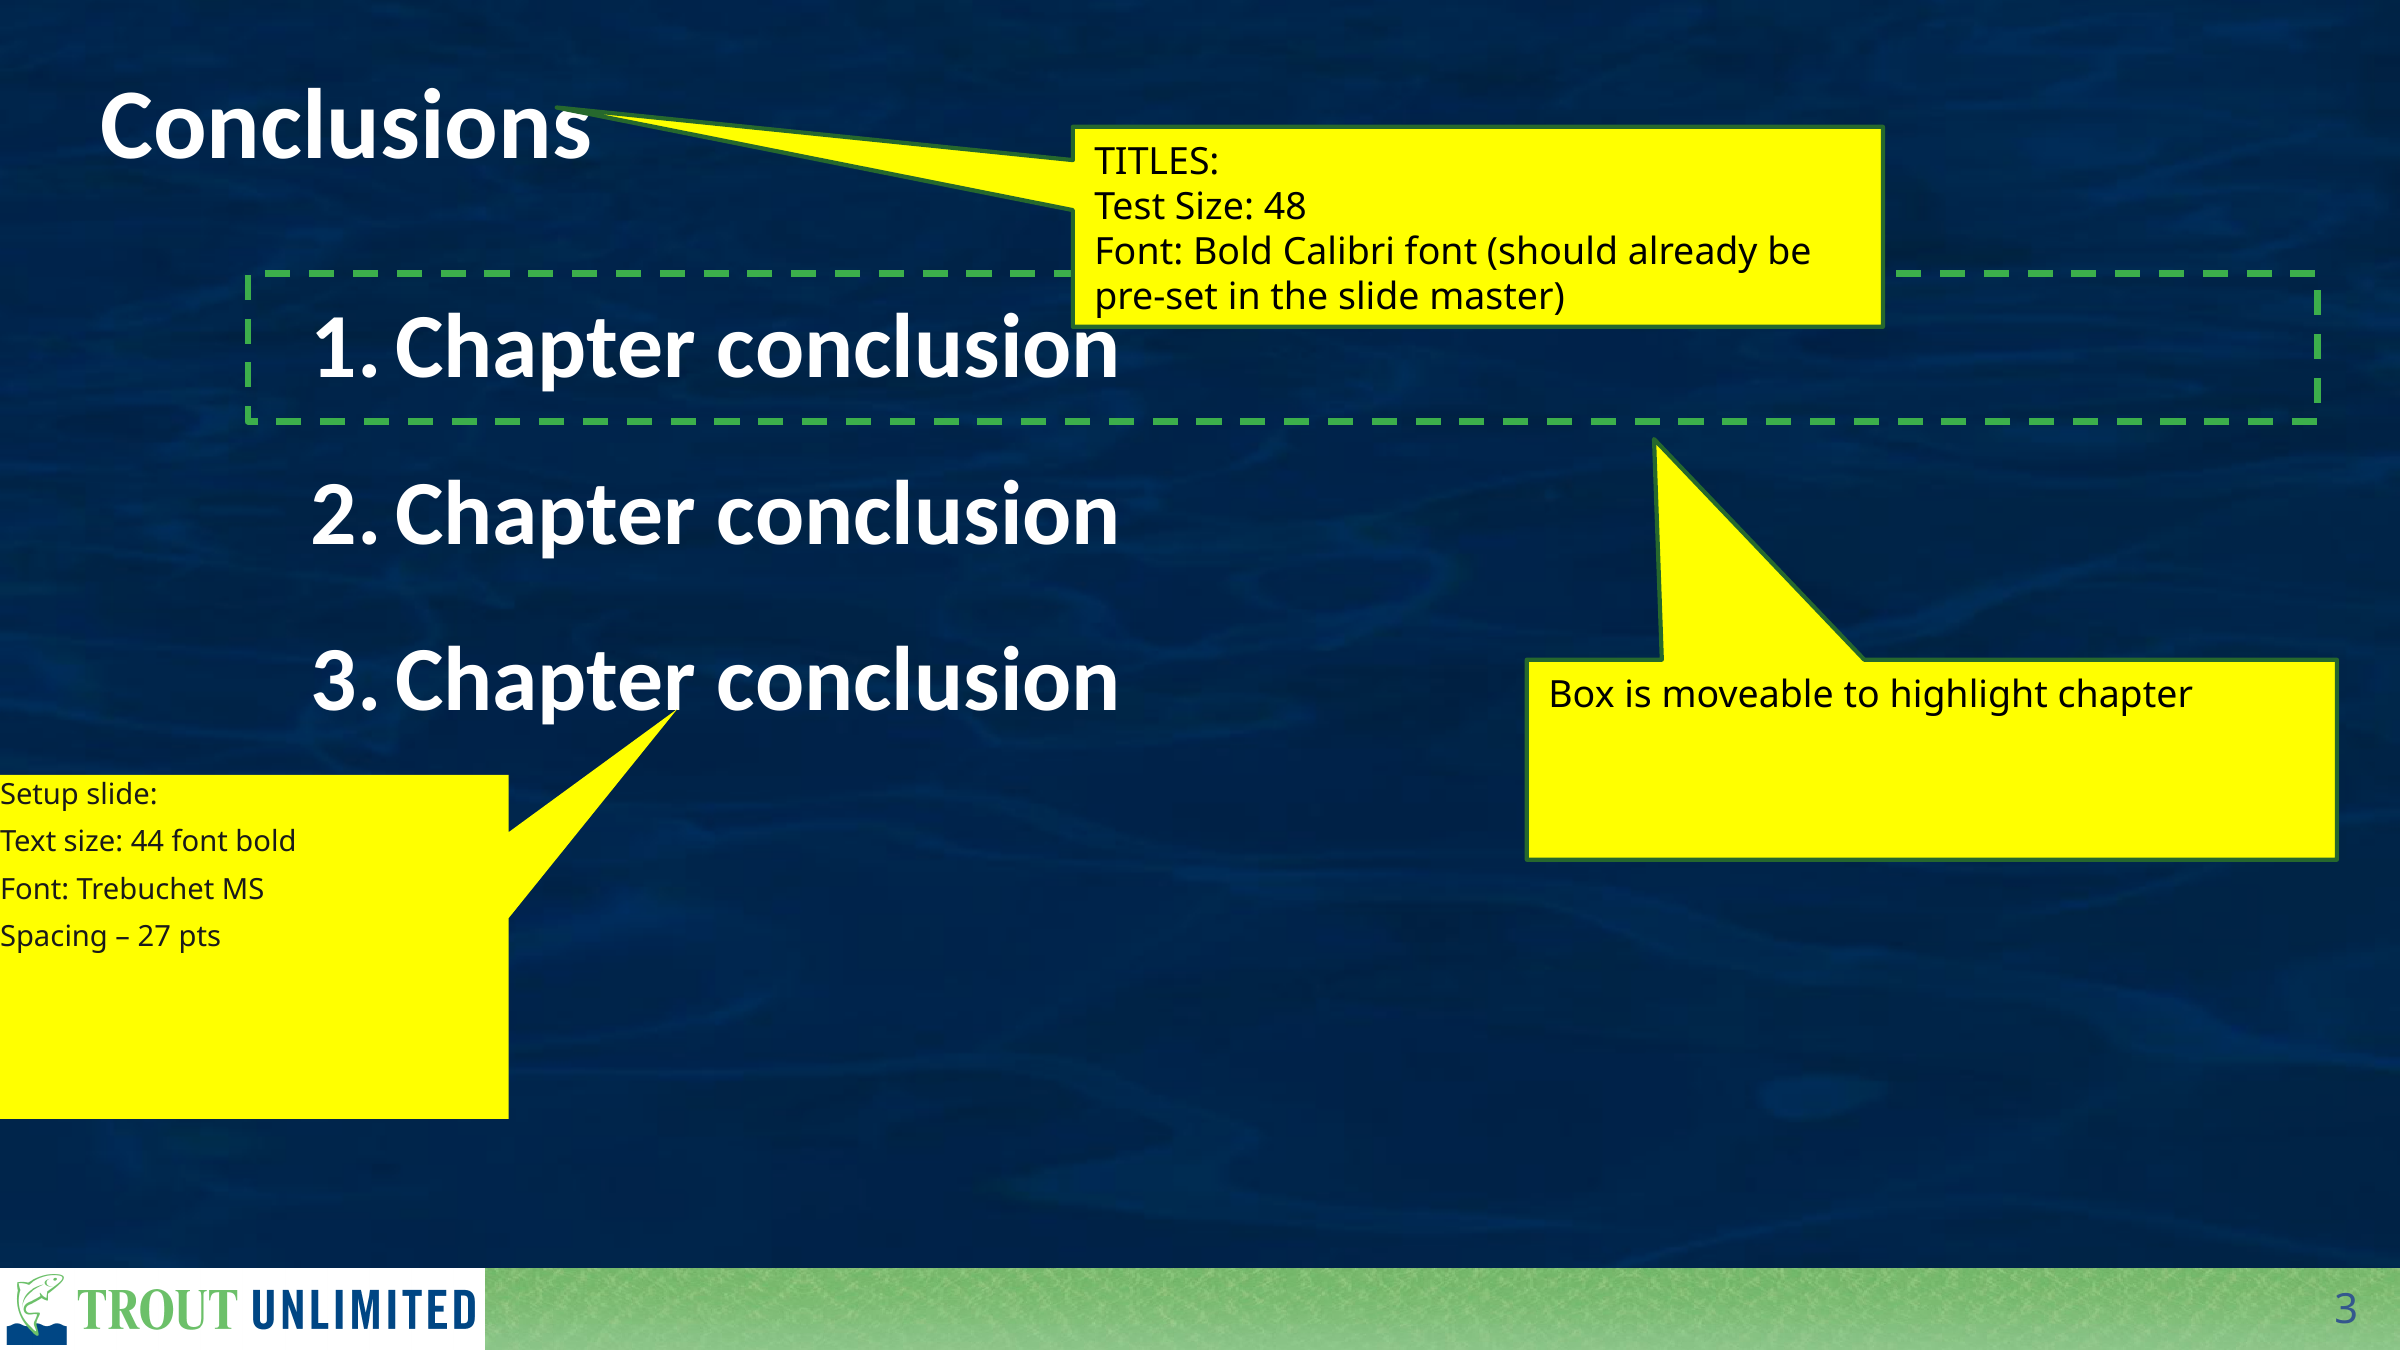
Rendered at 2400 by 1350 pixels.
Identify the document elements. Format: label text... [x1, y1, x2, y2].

text_box [247, 273, 2318, 422]
text_box Box is moveable to highlight chapter [1524, 437, 2339, 862]
text_box TITLES: Test Size: 48 Font: Bold Calibri font (should already be pre-set in the slide master) [554, 105, 1886, 329]
picture [0, 0, 2400, 1350]
text_box Setup slide: Text size: 44 font bold Font: Trebuchet MS Spacing – 27 pts [0, 708, 678, 1119]
